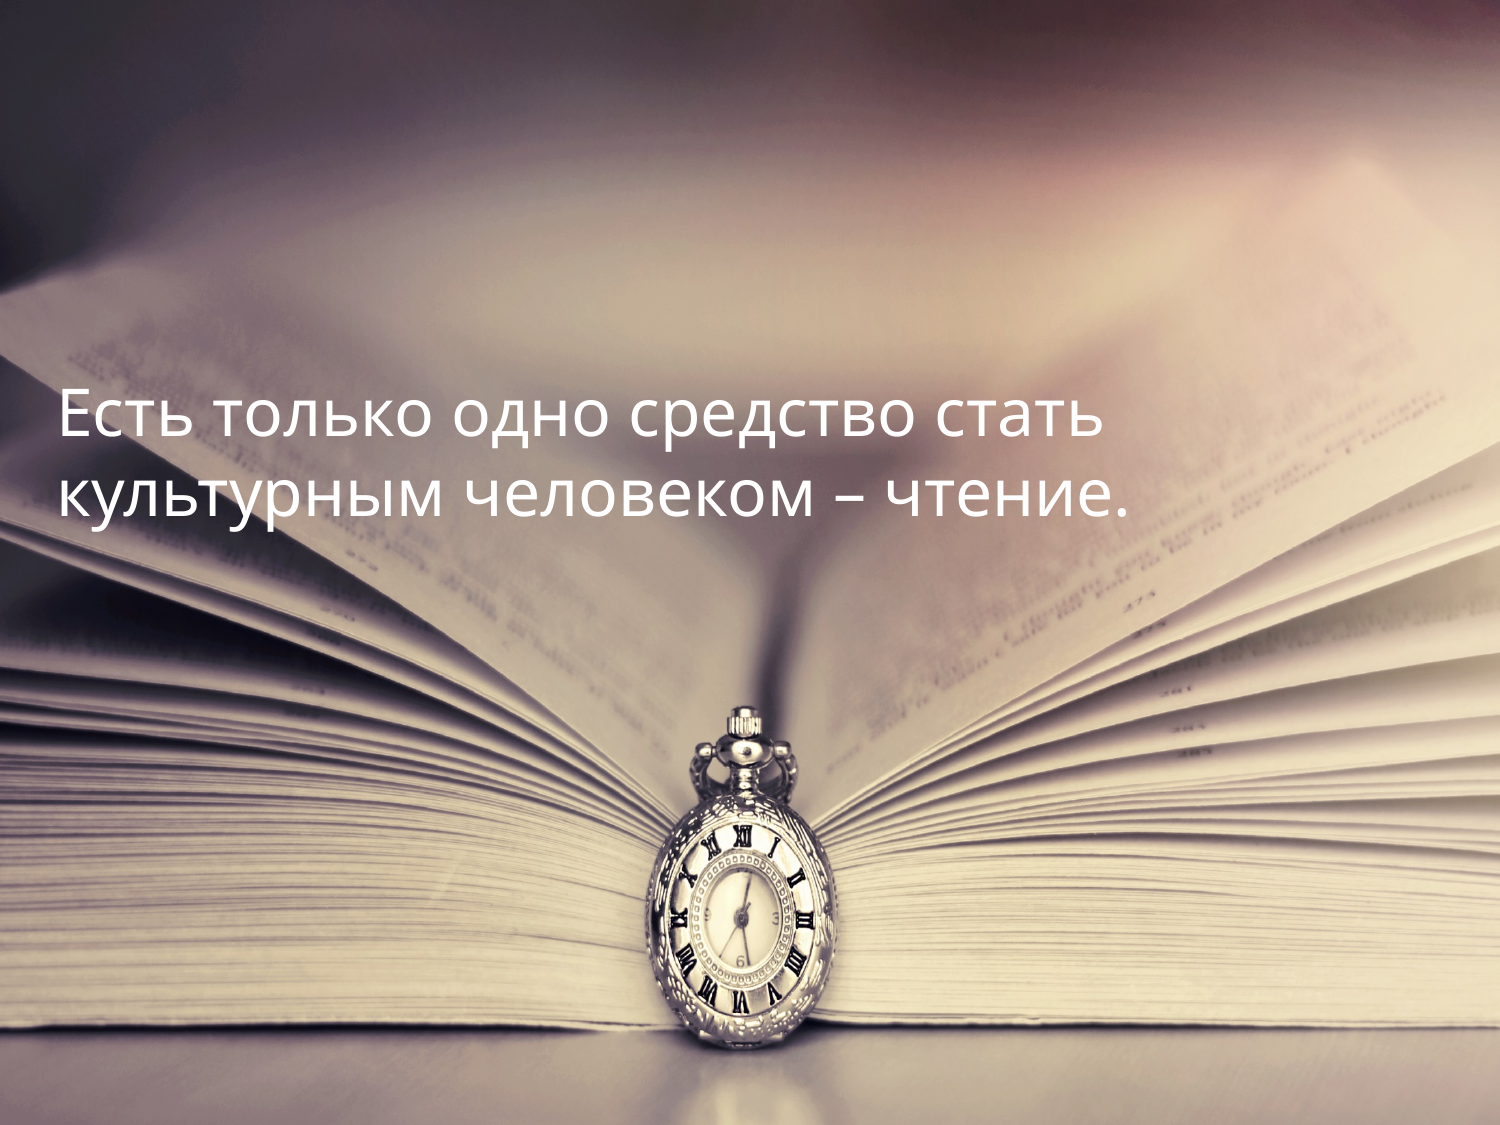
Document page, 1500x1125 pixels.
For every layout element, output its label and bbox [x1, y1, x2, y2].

list [0, 0, 1500, 1125]
